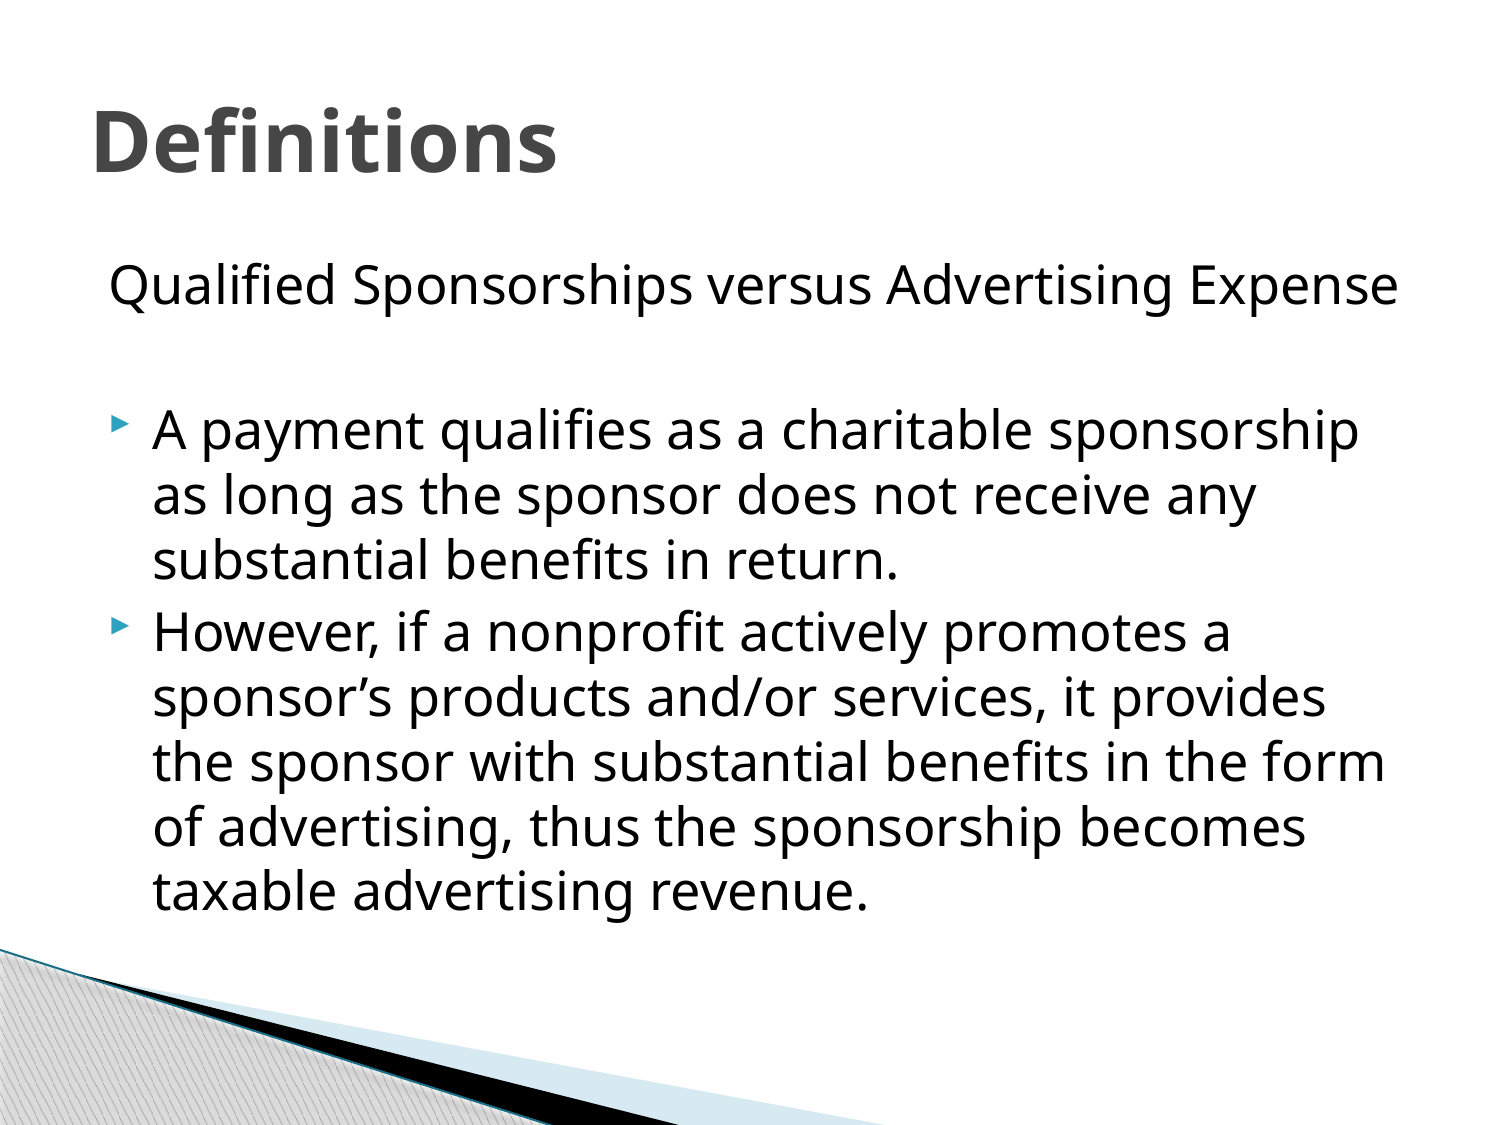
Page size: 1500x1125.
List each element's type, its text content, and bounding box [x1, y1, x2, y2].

title Definitions [75, 45, 1425, 233]
list Qualified Sponsorships versus Advertising Expense A payment qualifies as a charitable sponsorship as long as the sponsor does not receive any substantial benefits in return. However, if a nonprofit actively promotes a sponsor’s products and/or services, it provides the sponsor with substantial benefits in the form of advertising, thus the sponsorship becomes taxable advertising revenue. [75, 243, 1425, 986]
